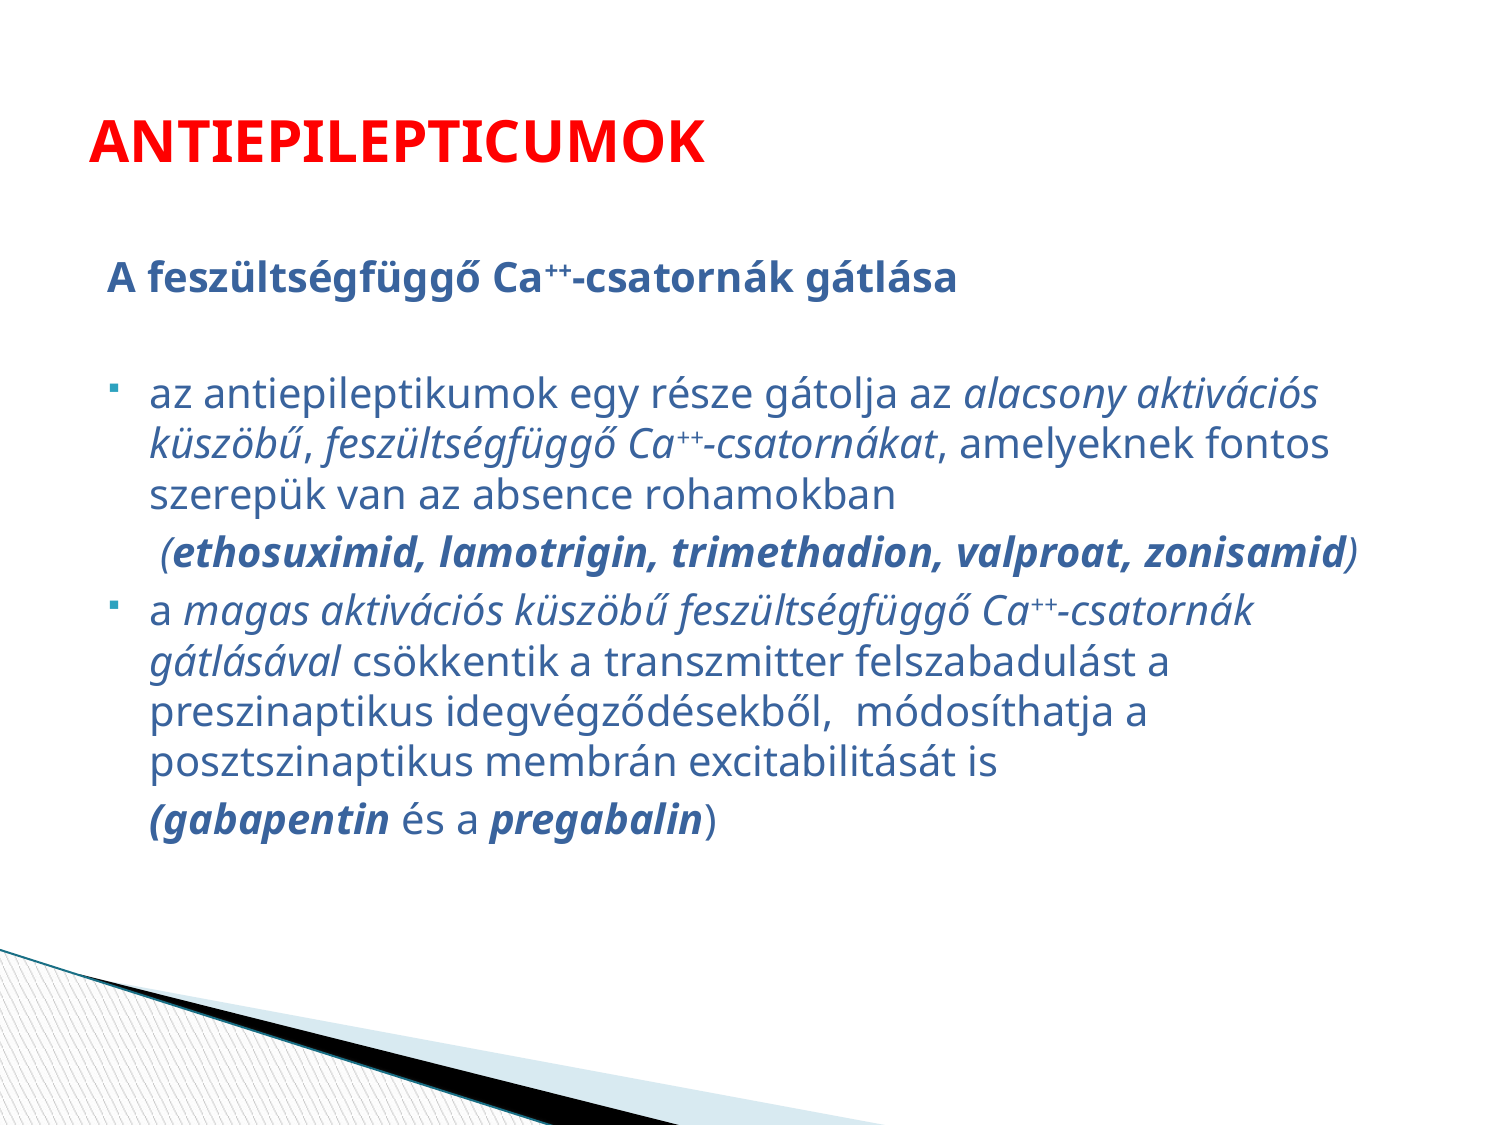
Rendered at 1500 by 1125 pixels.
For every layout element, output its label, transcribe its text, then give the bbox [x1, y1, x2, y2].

title ANTIEPILEPTICUMOK [75, 45, 1425, 233]
list A feszültségfüggő Ca++-csatornák gátlása az antiepileptikumok egy része gátolja az alacsony aktivációs küszöbű, feszültségfüggő Ca++-csatornákat, amelyeknek fontos szerepük van az absence rohamokban (ethosuximid, lamotrigin, trimethadion, valproat, zonisamid) a magas aktivációs küszöbű feszültségfüggő Ca++-csatornák gátlásával csökkentik a transzmitter felszabadulást a preszinaptikus idegvégződésekből, módosíthatja a posztszinaptikus membrán excitabilitását is (gabapentin és a pregabalin) [75, 243, 1425, 986]
